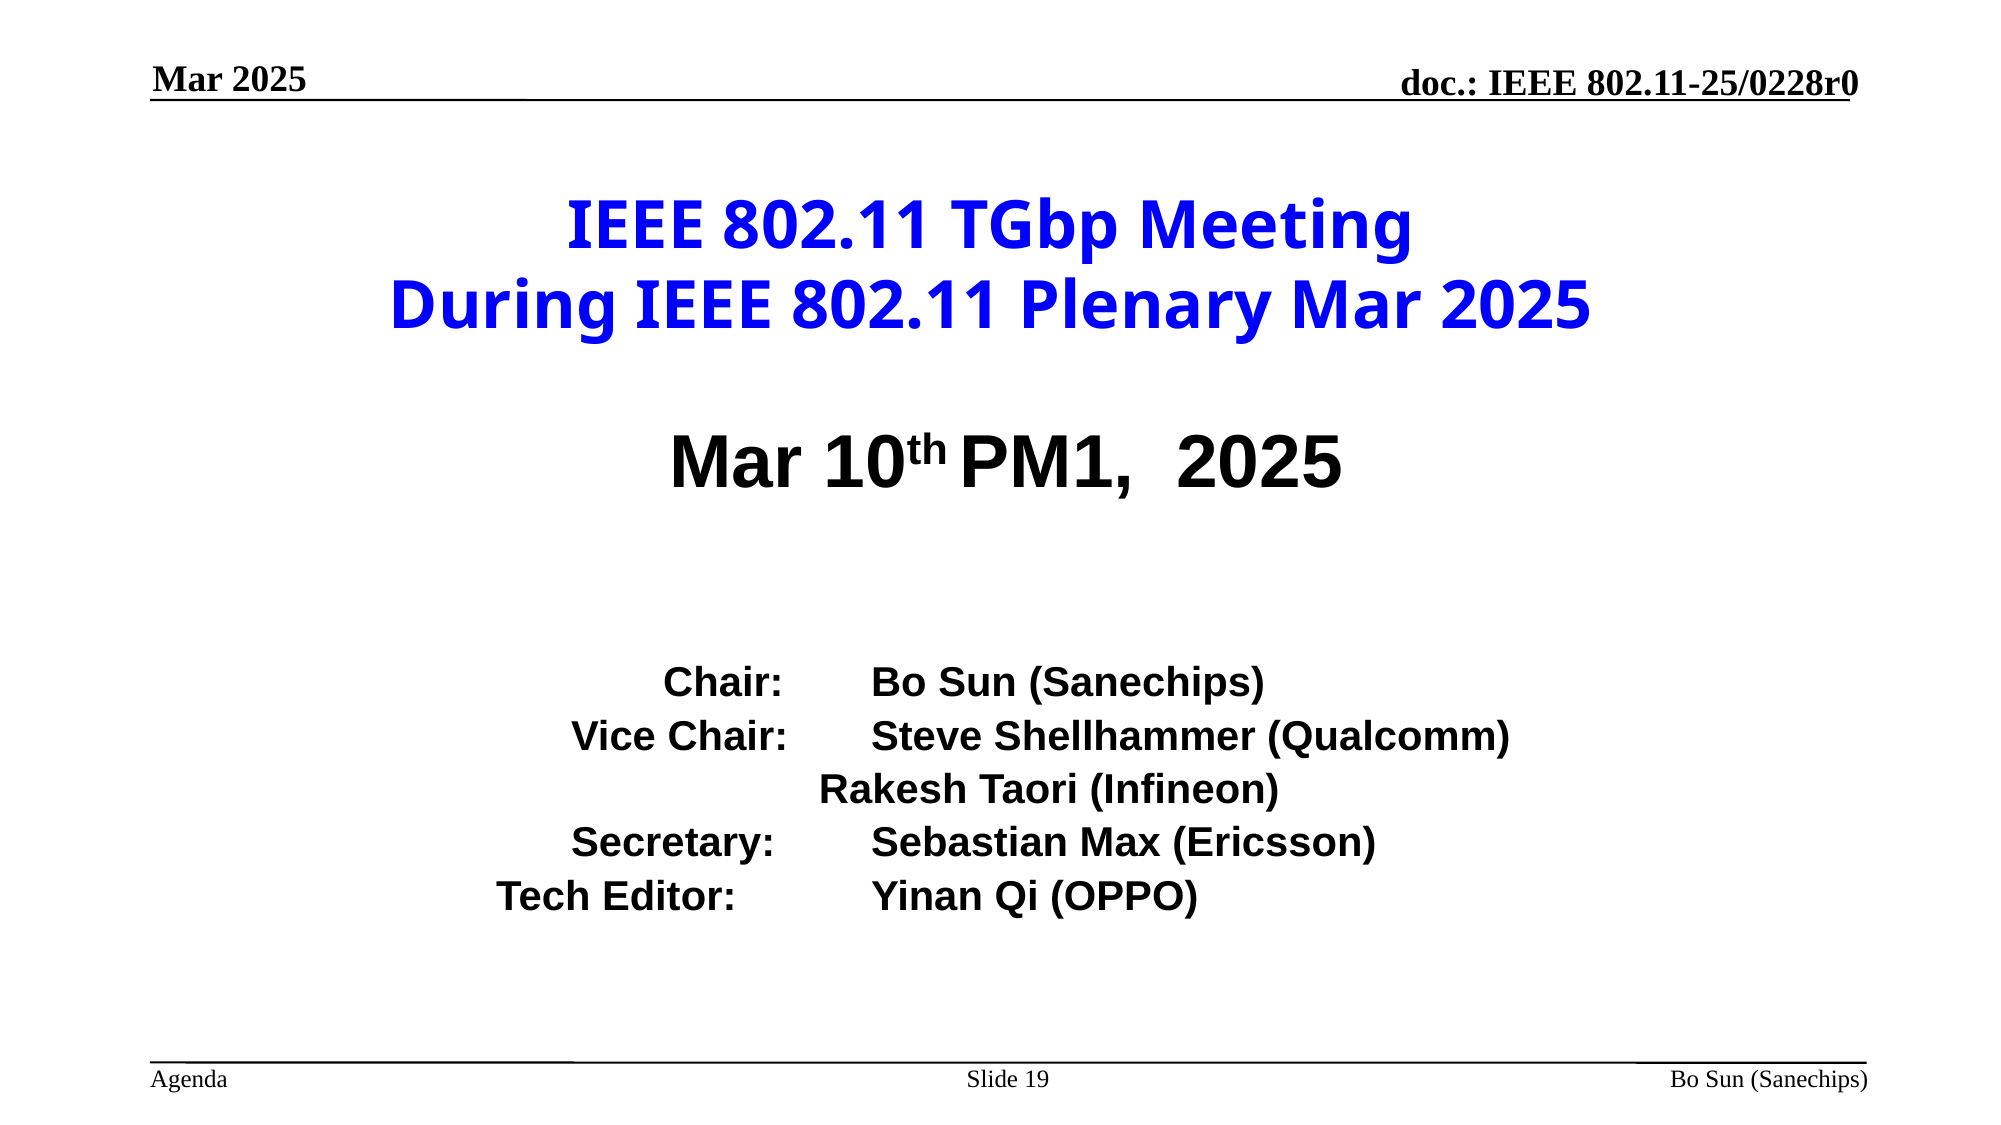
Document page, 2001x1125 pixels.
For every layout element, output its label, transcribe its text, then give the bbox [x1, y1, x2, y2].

slide_number Slide [949, 1061, 1067, 1123]
text_box IEEE 802.11 TGbp Meeting During IEEE 802.11 Plenary Mar 2025 [288, 112, 1695, 349]
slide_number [152, 54, 563, 100]
text_box Mar 10th PM1, 2025 Chair: Bo Sun (Sanechips) Vice Chair: Steve Shellhammer (Qualcomm) Rakesh Taori (Infineon) Secretary: Sebastian Max (Ericsson) Tech Editor: Yinan Qi (OPPO) [200, 349, 1813, 1027]
footer Bo Sun (Sanechips) [1171, 1061, 1869, 1093]
